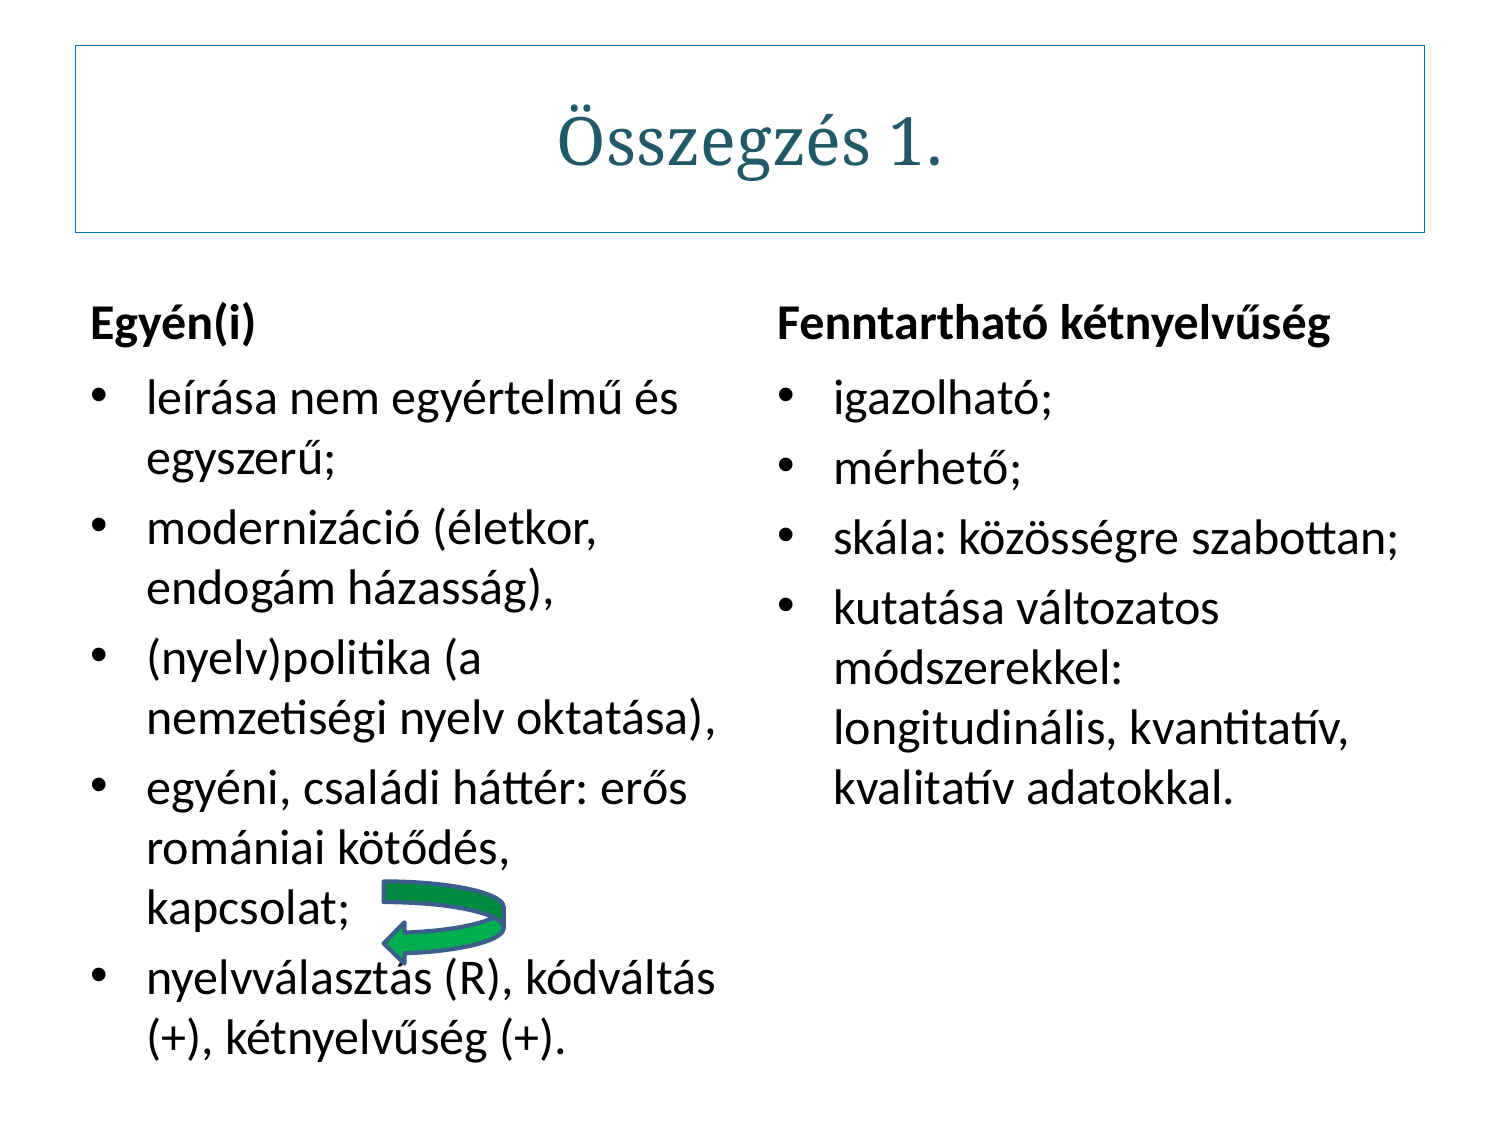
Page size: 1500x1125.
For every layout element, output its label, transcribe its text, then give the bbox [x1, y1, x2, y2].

list Egyén(i) [75, 251, 738, 356]
text_box [381, 879, 506, 966]
title Összegzés 1. [75, 45, 1425, 233]
list igazolható; mérhető; skála: közösségre szabottan; kutatása változatos módszerekkel: longitudinális, kvantitatív, kvalitatív adatokkal. [761, 356, 1424, 1059]
list leírása nem egyértelmű és egyszerű; modernizáció (életkor, endogám házasság), (nyelv)politika (a nemzetiségi nyelv oktatása), egyéni, családi háttér: erős romániai kötődés, kapcsolat; nyelvválasztás (R), kódváltás (+), kétnyelvűség (+). [75, 356, 738, 1083]
list Fenntartható kétnyelvűség [761, 251, 1425, 357]
